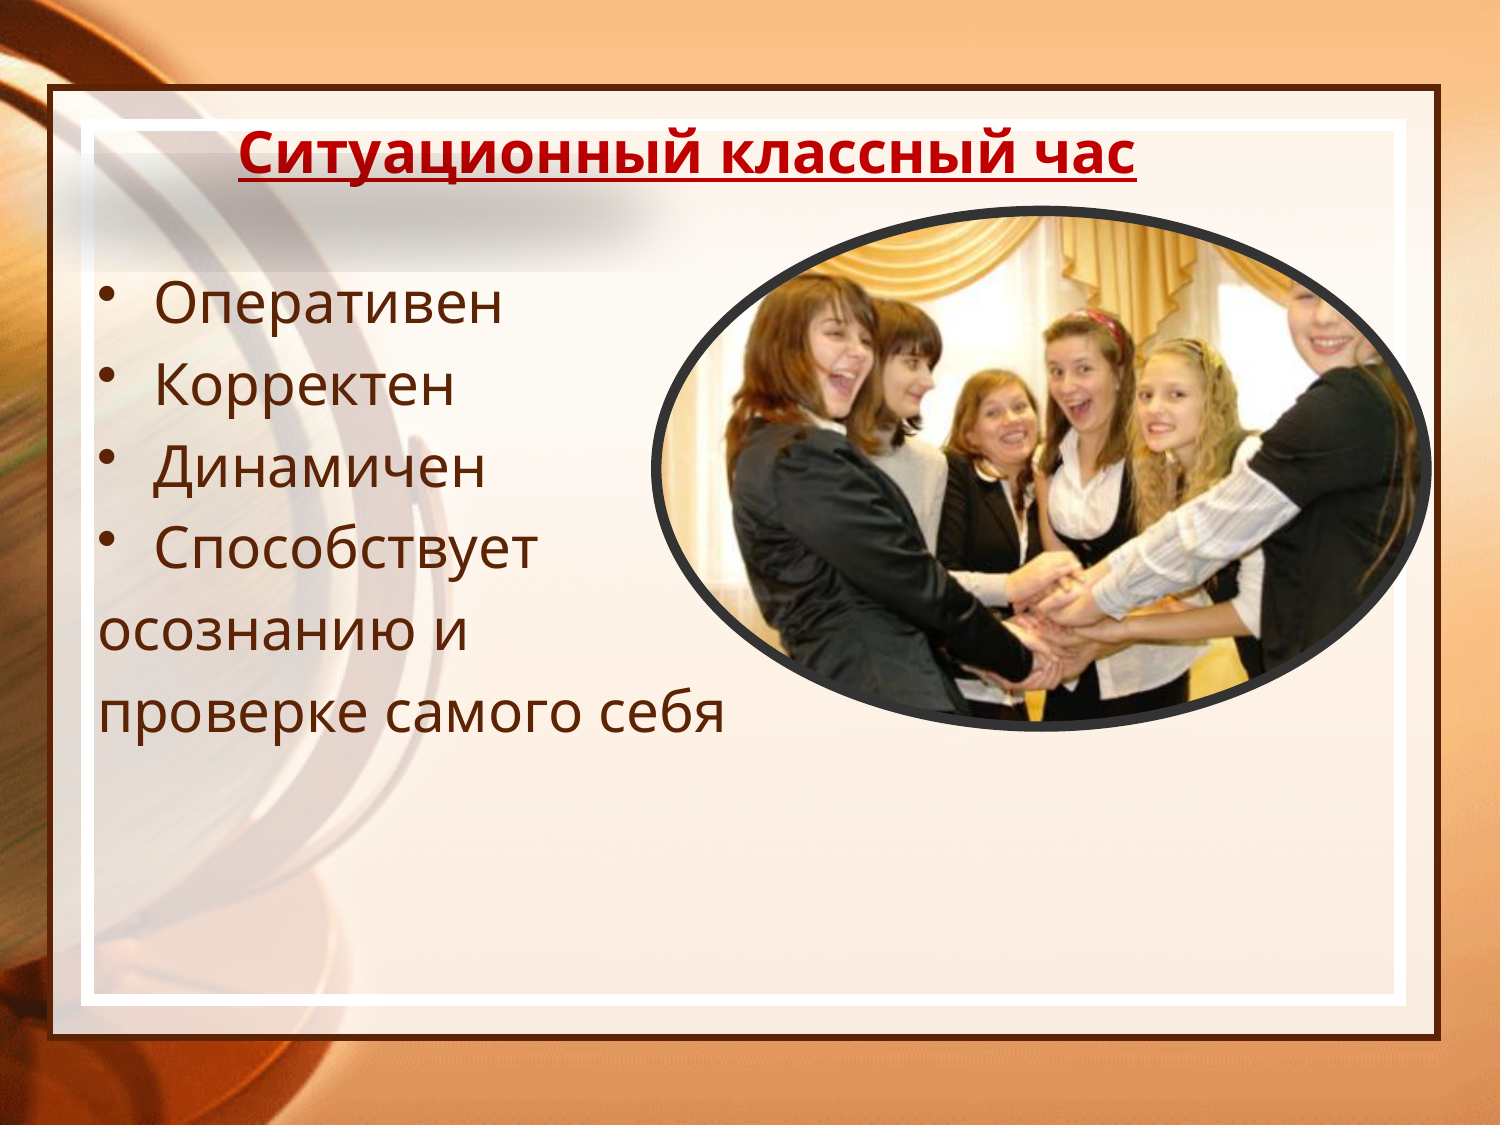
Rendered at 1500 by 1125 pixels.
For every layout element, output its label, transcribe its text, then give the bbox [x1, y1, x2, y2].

picture [0, 0, 1500, 1125]
list Оперативен Корректен Динамичен Способствует осознанию и проверке самого себя [81, 257, 982, 852]
title Ситуационный классный час [222, 93, 1261, 207]
